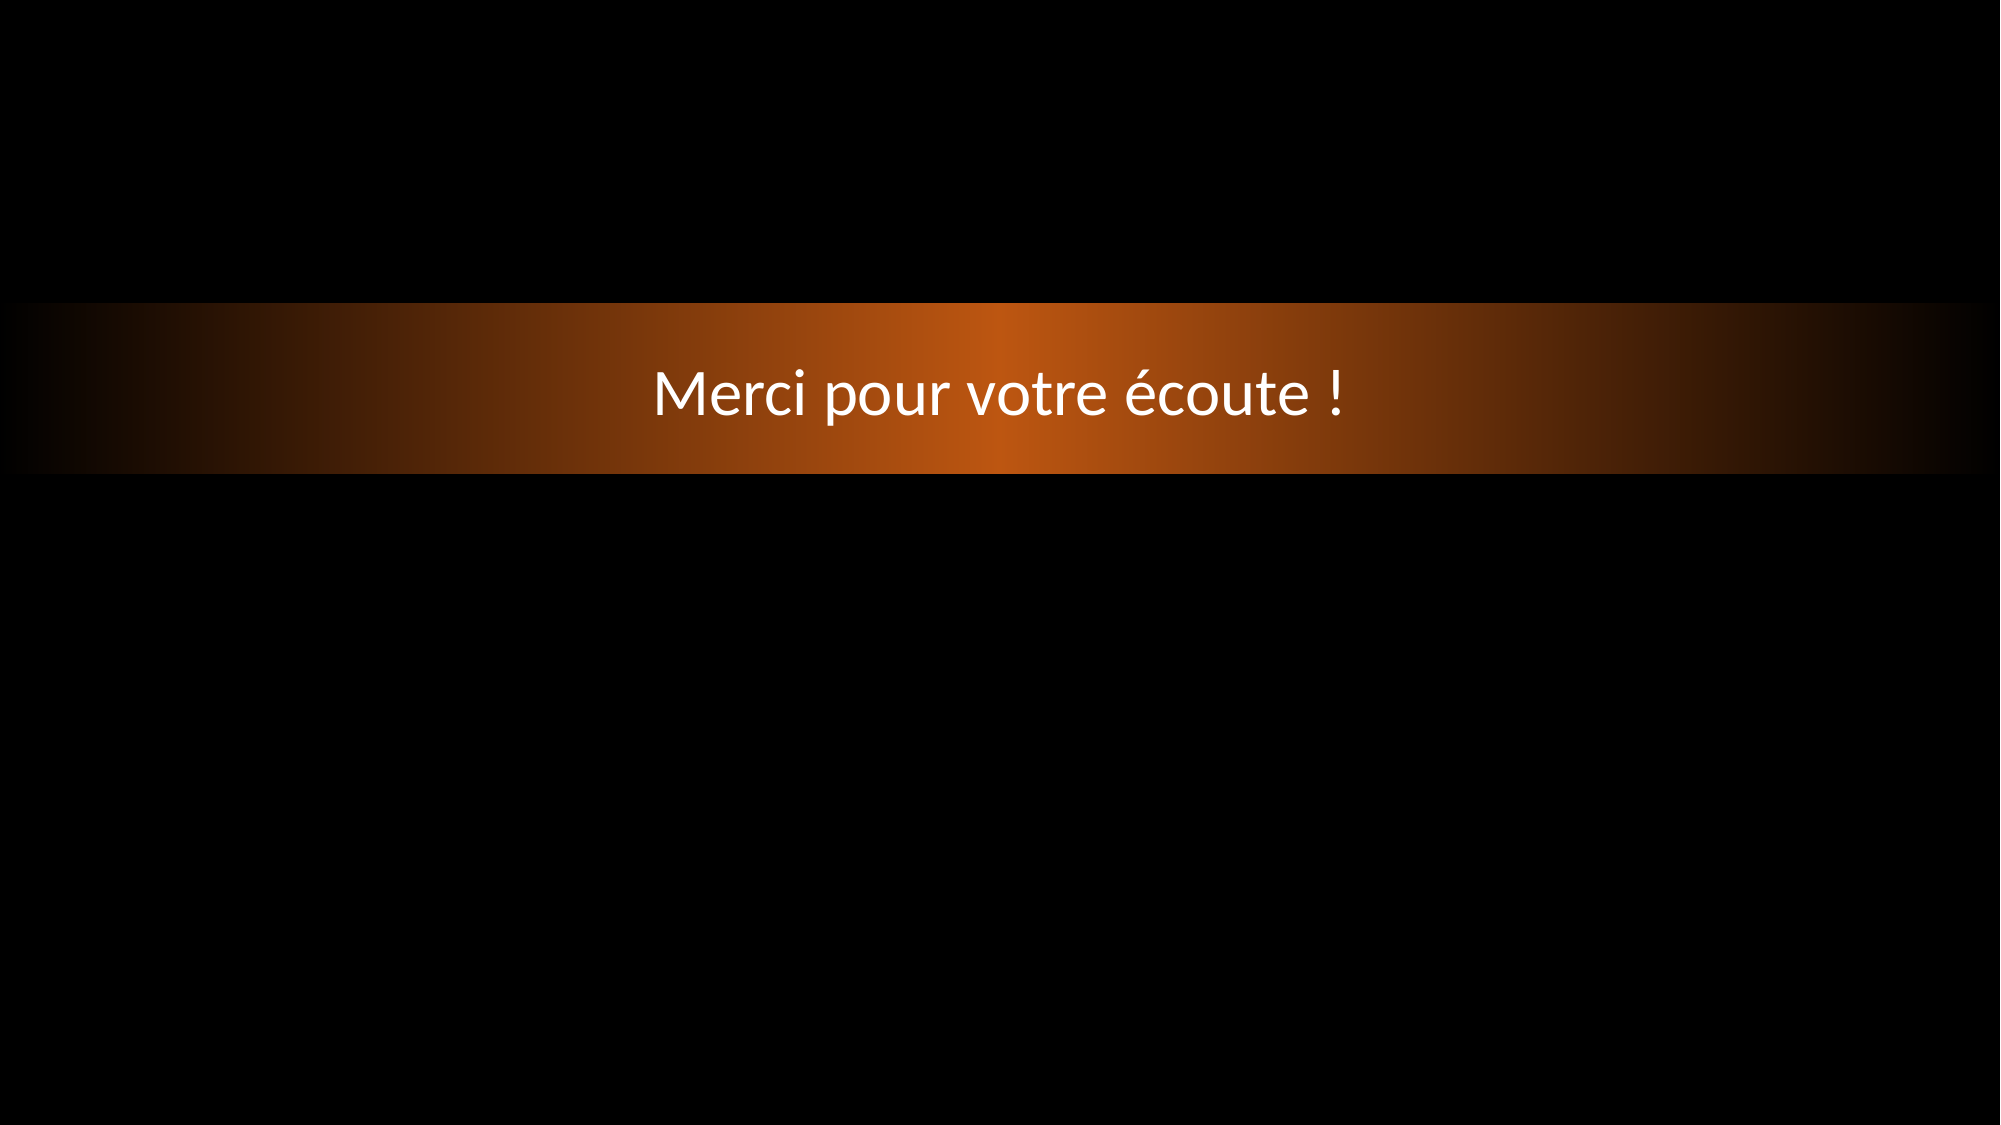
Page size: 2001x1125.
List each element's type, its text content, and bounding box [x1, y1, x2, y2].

text_box [0, 0, 2000, 303]
text_box [0, 474, 2000, 1125]
text_box Merci pour votre écoute ! [0, 303, 2000, 474]
